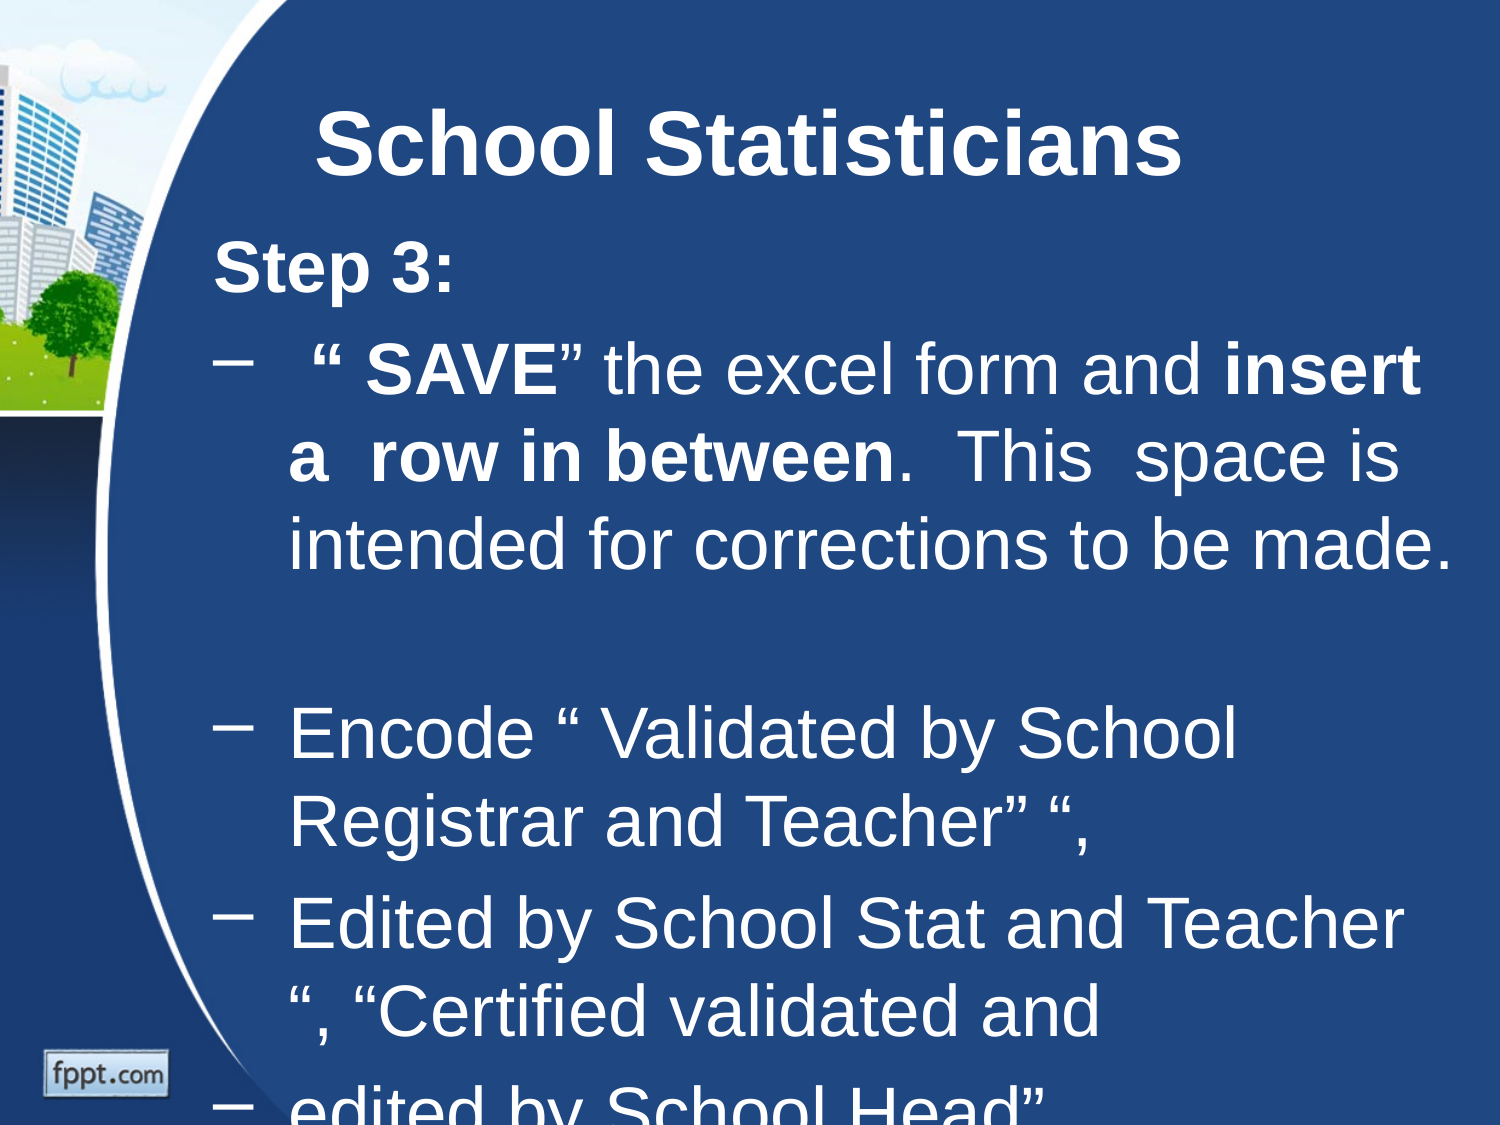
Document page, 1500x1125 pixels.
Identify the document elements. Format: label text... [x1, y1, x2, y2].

picture [0, 0, 1500, 1125]
list Step 3: “ SAVE” the excel form and insert a row in between. This space is intended for corrections to be made. Encode “ Validated by School Registrar and Teacher” “, Edited by School Stat and Teacher “, “Certified validated and edited by School Head” [198, 211, 1477, 763]
title School Statisticians [75, 45, 1425, 233]
